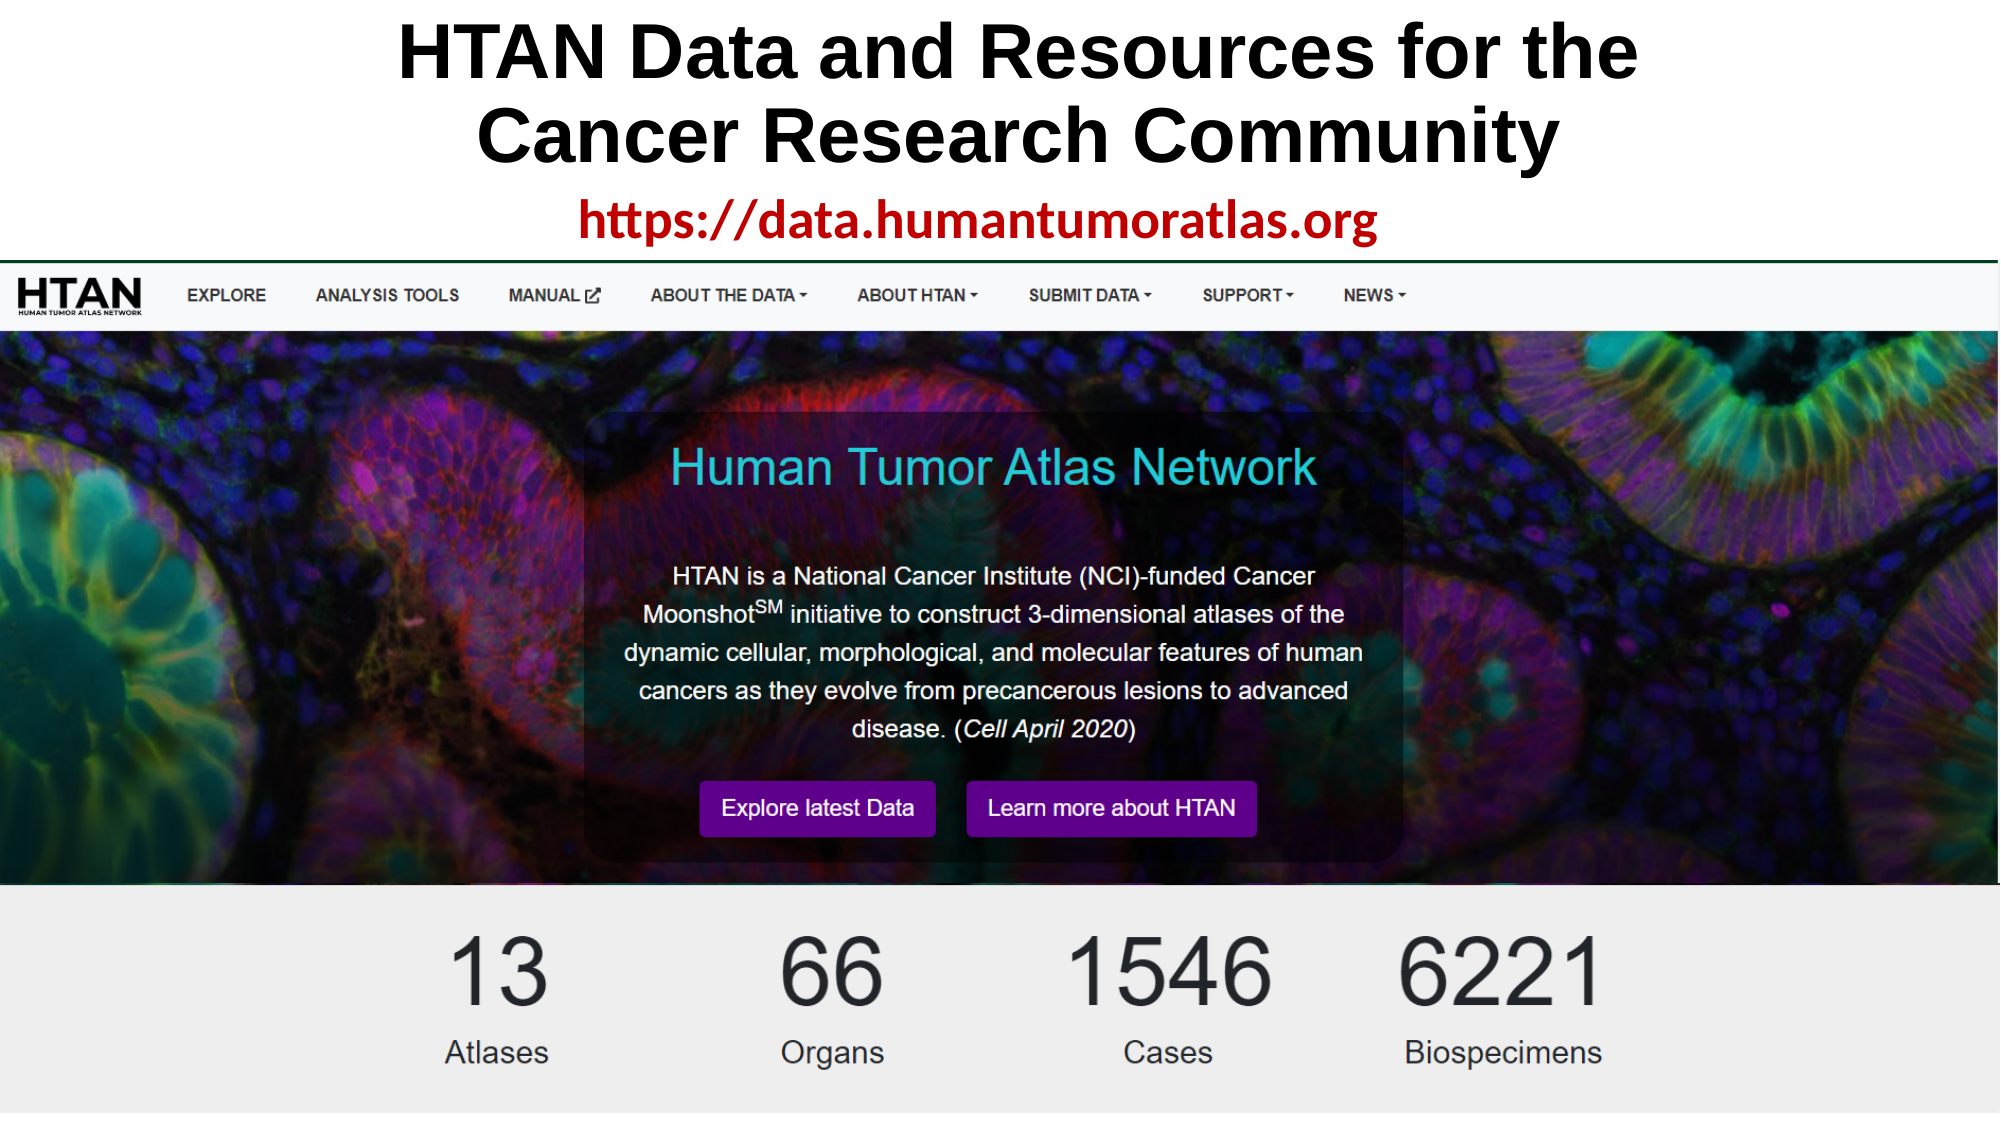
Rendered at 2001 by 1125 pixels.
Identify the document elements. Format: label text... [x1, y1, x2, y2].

title HTAN Data and Resources for the Cancer Research Community [305, 0, 1732, 179]
text_box https://data.humantumoratlas.org [562, 176, 1475, 258]
picture [0, 260, 2000, 1113]
